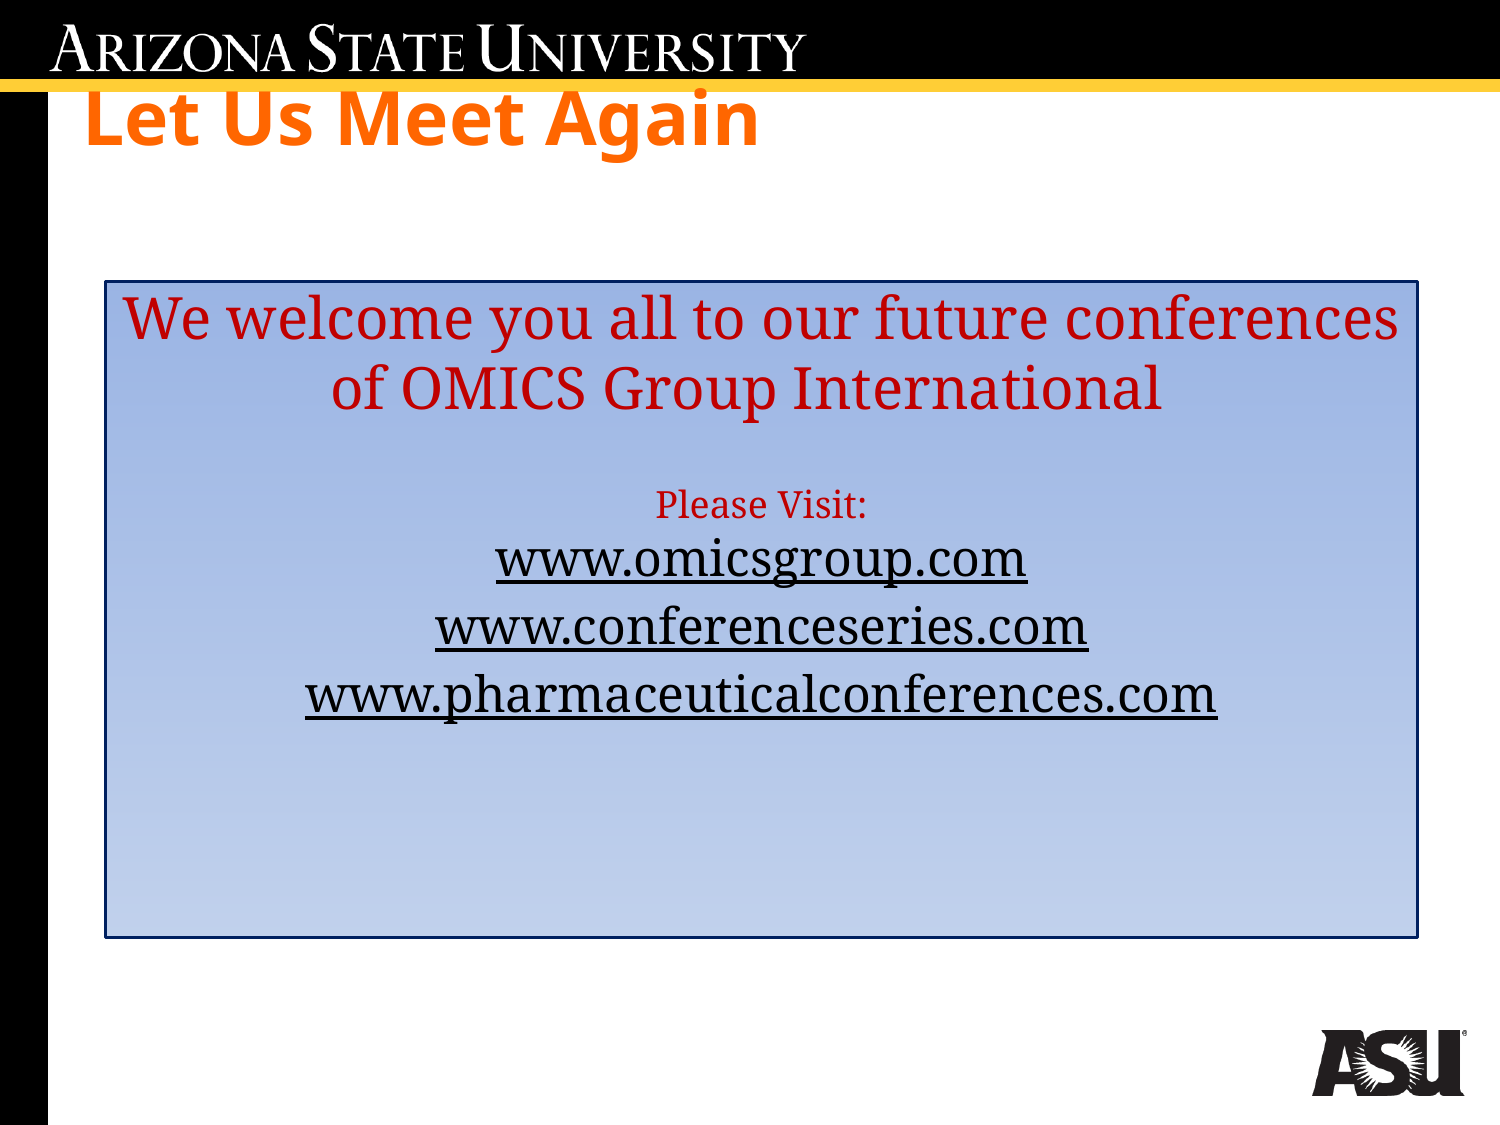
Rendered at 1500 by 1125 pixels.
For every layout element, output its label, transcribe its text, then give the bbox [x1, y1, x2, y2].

title Let Us Meet Again [82, 70, 1425, 258]
list We welcome you all to our future conferences of OMICS Group International Please Visit: www.omicsgroup.com www.conferenceseries.com www.pharmaceuticalconferences.com [105, 281, 1418, 938]
picture [37, 14, 813, 79]
picture [1312, 1030, 1467, 1096]
